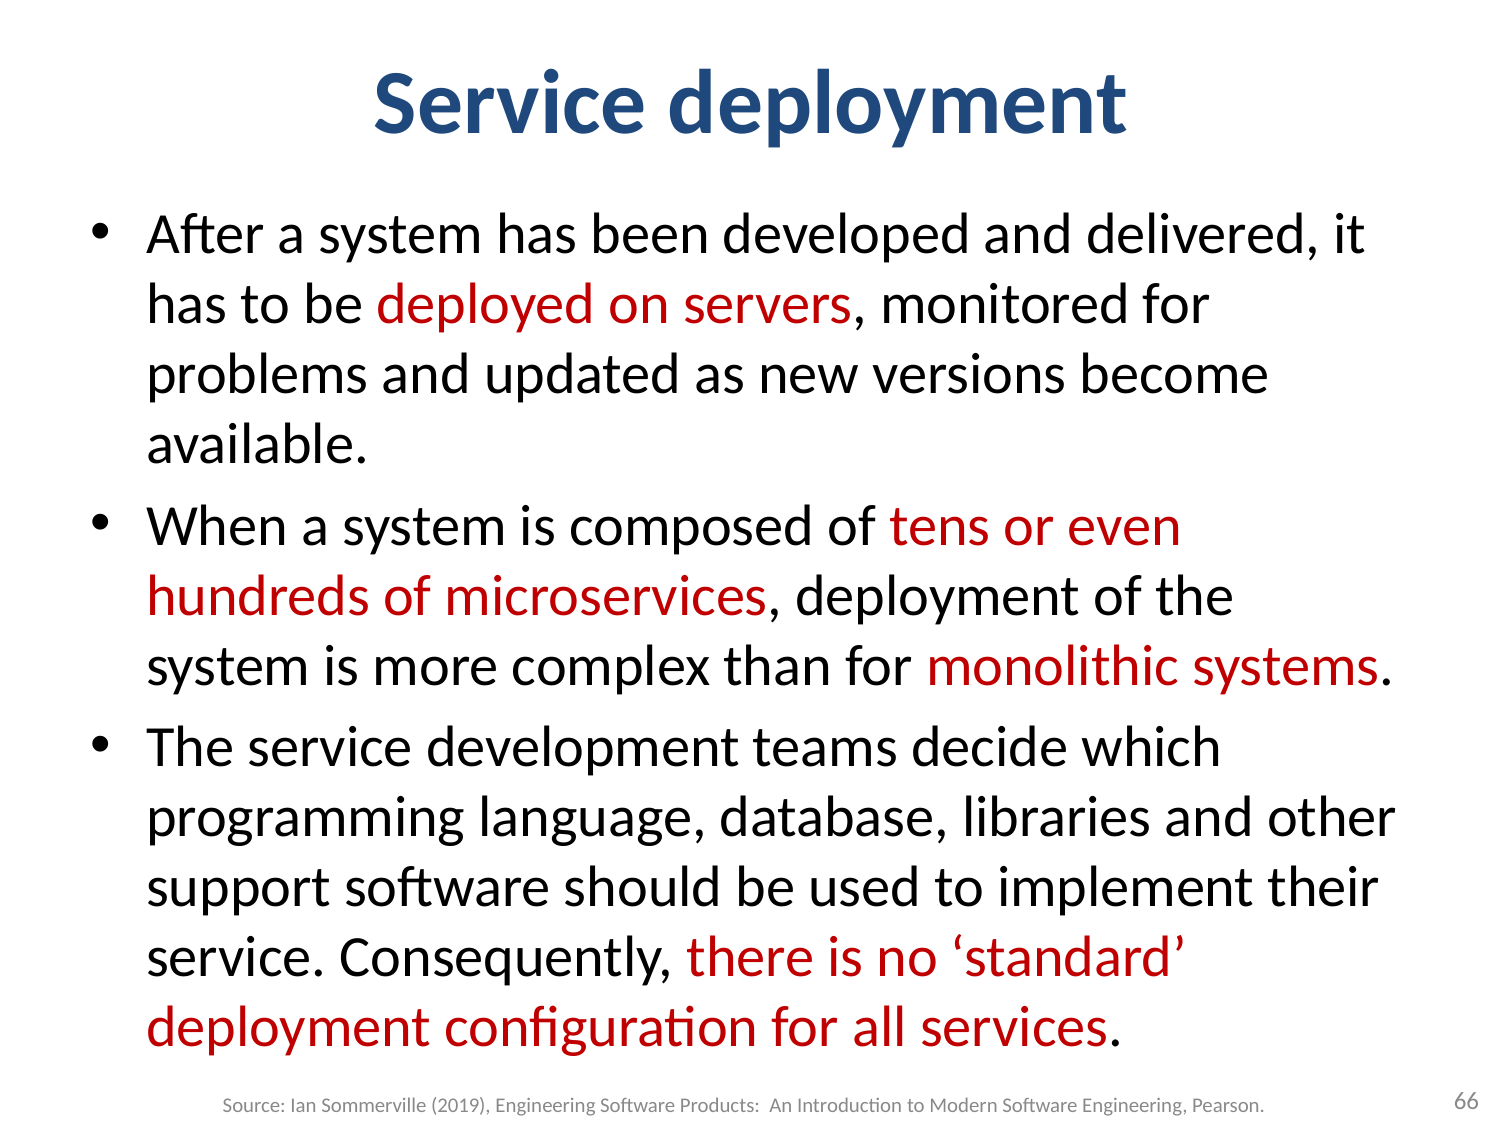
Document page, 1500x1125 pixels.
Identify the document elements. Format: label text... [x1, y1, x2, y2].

title Service deployment [76, 19, 1427, 175]
list After a system has been developed and delivered, it has to be deployed on servers, monitored for problems and updated as new versions become available. When a system is composed of tens or even hundreds of microservices, deployment of the system is more complex than for monolithic systems. The service development teams decide which programming language, database, libraries and other support software should be used to implement their service. Consequently, there is no ‘standard’ deployment configuration for all services. [75, 187, 1425, 1070]
footer Source: Ian Sommerville (2019), Engineering Software Products: An Introduction to Modern Software Engineering, Pearson. [100, 1082, 1388, 1125]
slide_number 66 [1144, 1069, 1495, 1125]
